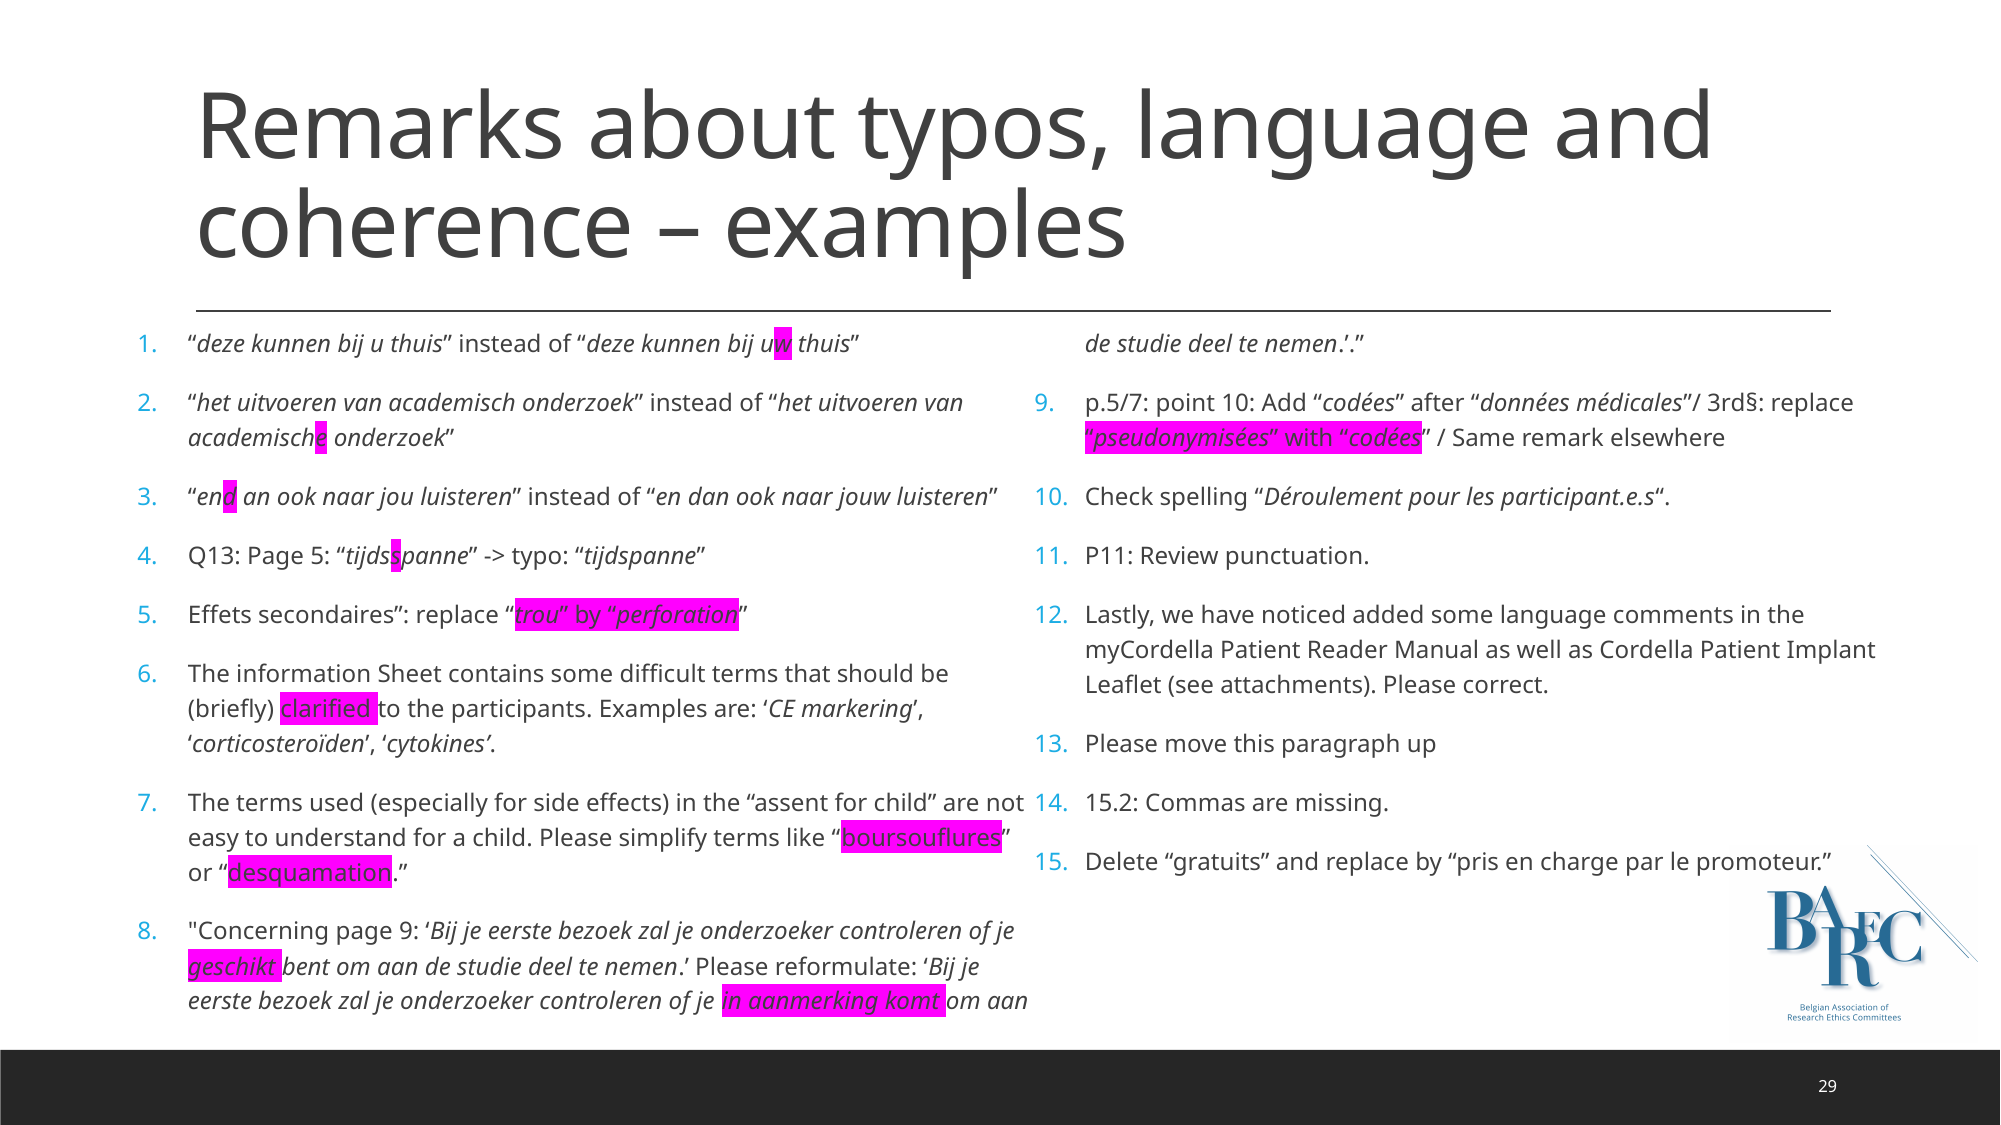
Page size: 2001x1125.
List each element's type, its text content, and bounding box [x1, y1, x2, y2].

title Remarks about typos, language and coherence – examples [180, 47, 1830, 285]
picture [1729, 845, 1978, 1043]
list “deze kunnen bij u thuis” instead of “deze kunnen bij uw thuis” “het uitvoeren van academisch onderzoek” instead of “het uitvoeren van academische onderzoek” “end an ook naar jou luisteren” instead of “en dan ook naar jouw luisteren” Q13: Page 5: “tijdsspanne” -> typo: “tijdspanne” Effets secondaires”: replace “trou” by “perforation” The information Sheet contains some difficult terms that should be (briefly) clarified to the participants. Examples are: ‘CE markering’, ‘corticosteroïden’, ‘cytokines’. The terms used (especially for side effects) in the “assent for child” are not easy to understand for a child. Please simplify terms like “boursouflures” or “desquamation.” "Concerning page 9: ‘Bij je eerste bezoek zal je onderzoeker controleren of je geschikt bent om aan de studie deel te nemen.’ Please reformulate: ‘Bij je eerste bezoek zal je onderzoeker controleren of je in aanmerking komt om aan de studie deel te nemen.’.” p.5/7: point 10: Add “codées” after “données médicales”/ 3rd§: replace “pseudonymisées” with “codées” / Same remark elsewhere Check spelling “Déroulement pour les participant.e.s“. P11: Review punctuation. Lastly, we have noticed added some language comments in the myCordella Patient Reader Manual as well as Cordella Patient Implant Leaflet (see attachments). Please correct. Please move this paragraph up 15.2: Commas are missing. Delete “gratuits” and replace by “pris en charge par le promoteur.” [137, 315, 1932, 1028]
slide_number 30 [1803, 1057, 1932, 1118]
